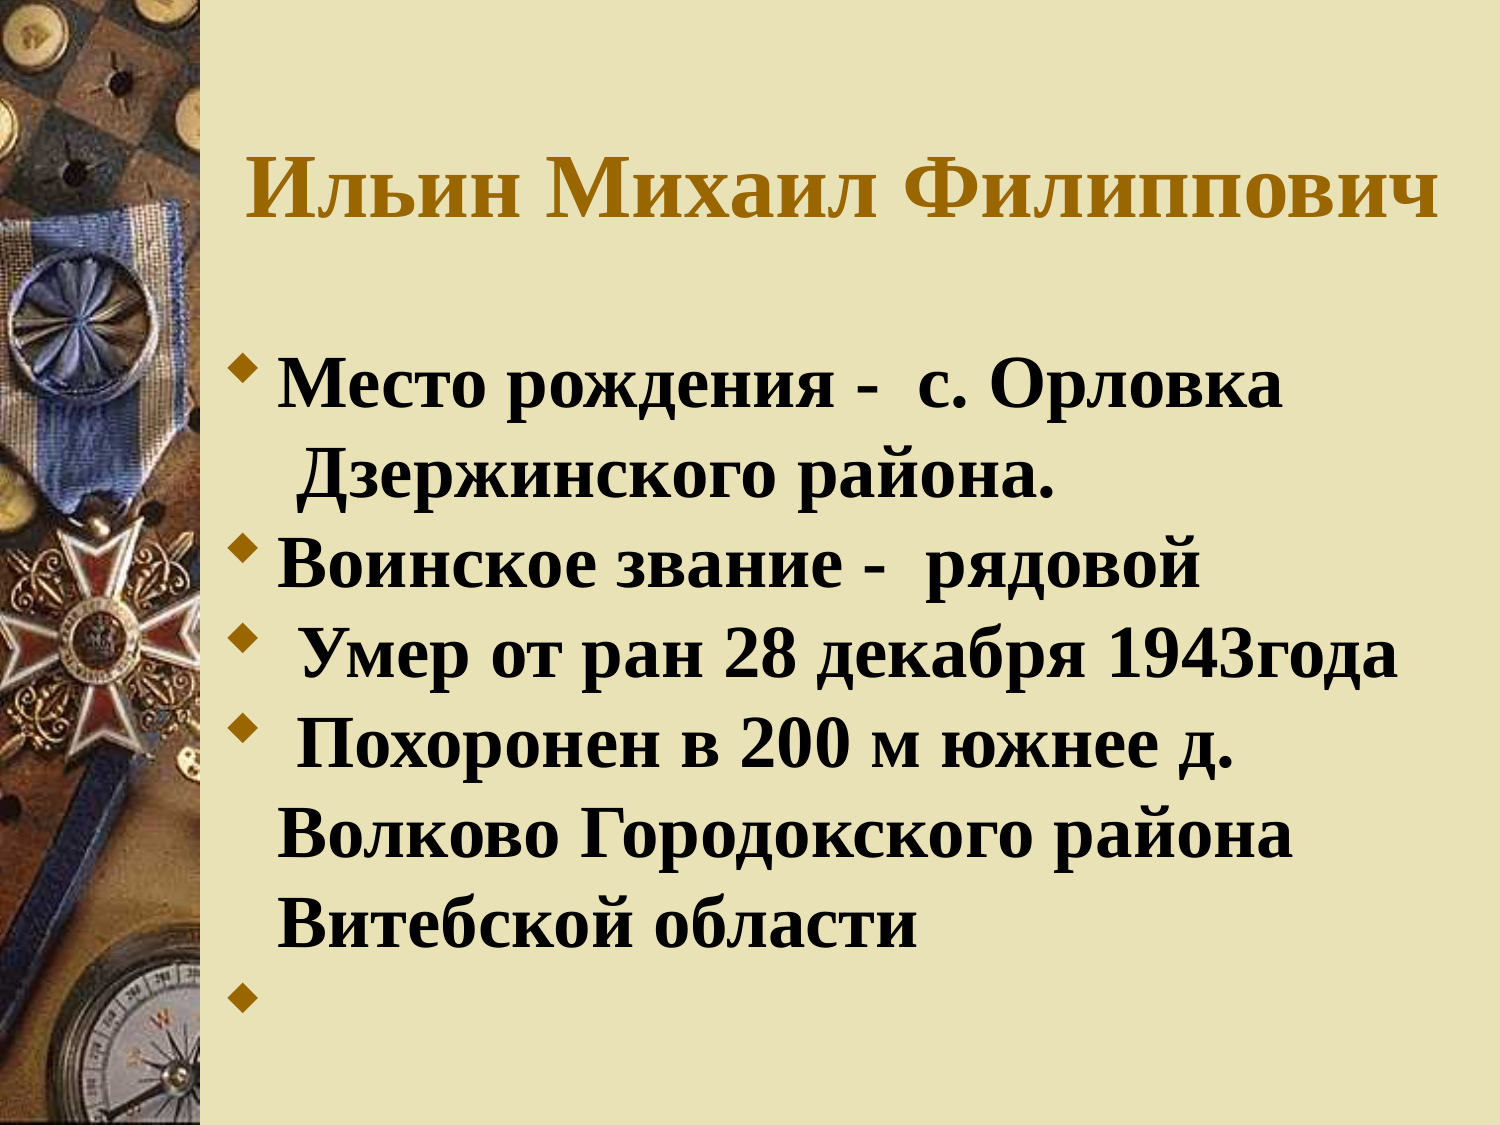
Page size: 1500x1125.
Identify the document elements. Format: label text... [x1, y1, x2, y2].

text_box Место рождения - с. Орловка Дзержинского района. Воинское звание - рядовой Умер от ран 28 декабря 1943года Похоронен в 200 м южнее д. Волково Городокского района Витебской области [206, 324, 1500, 1000]
text_box Ильин Михаил Филиппович [224, 87, 1463, 275]
picture [0, 0, 200, 1125]
